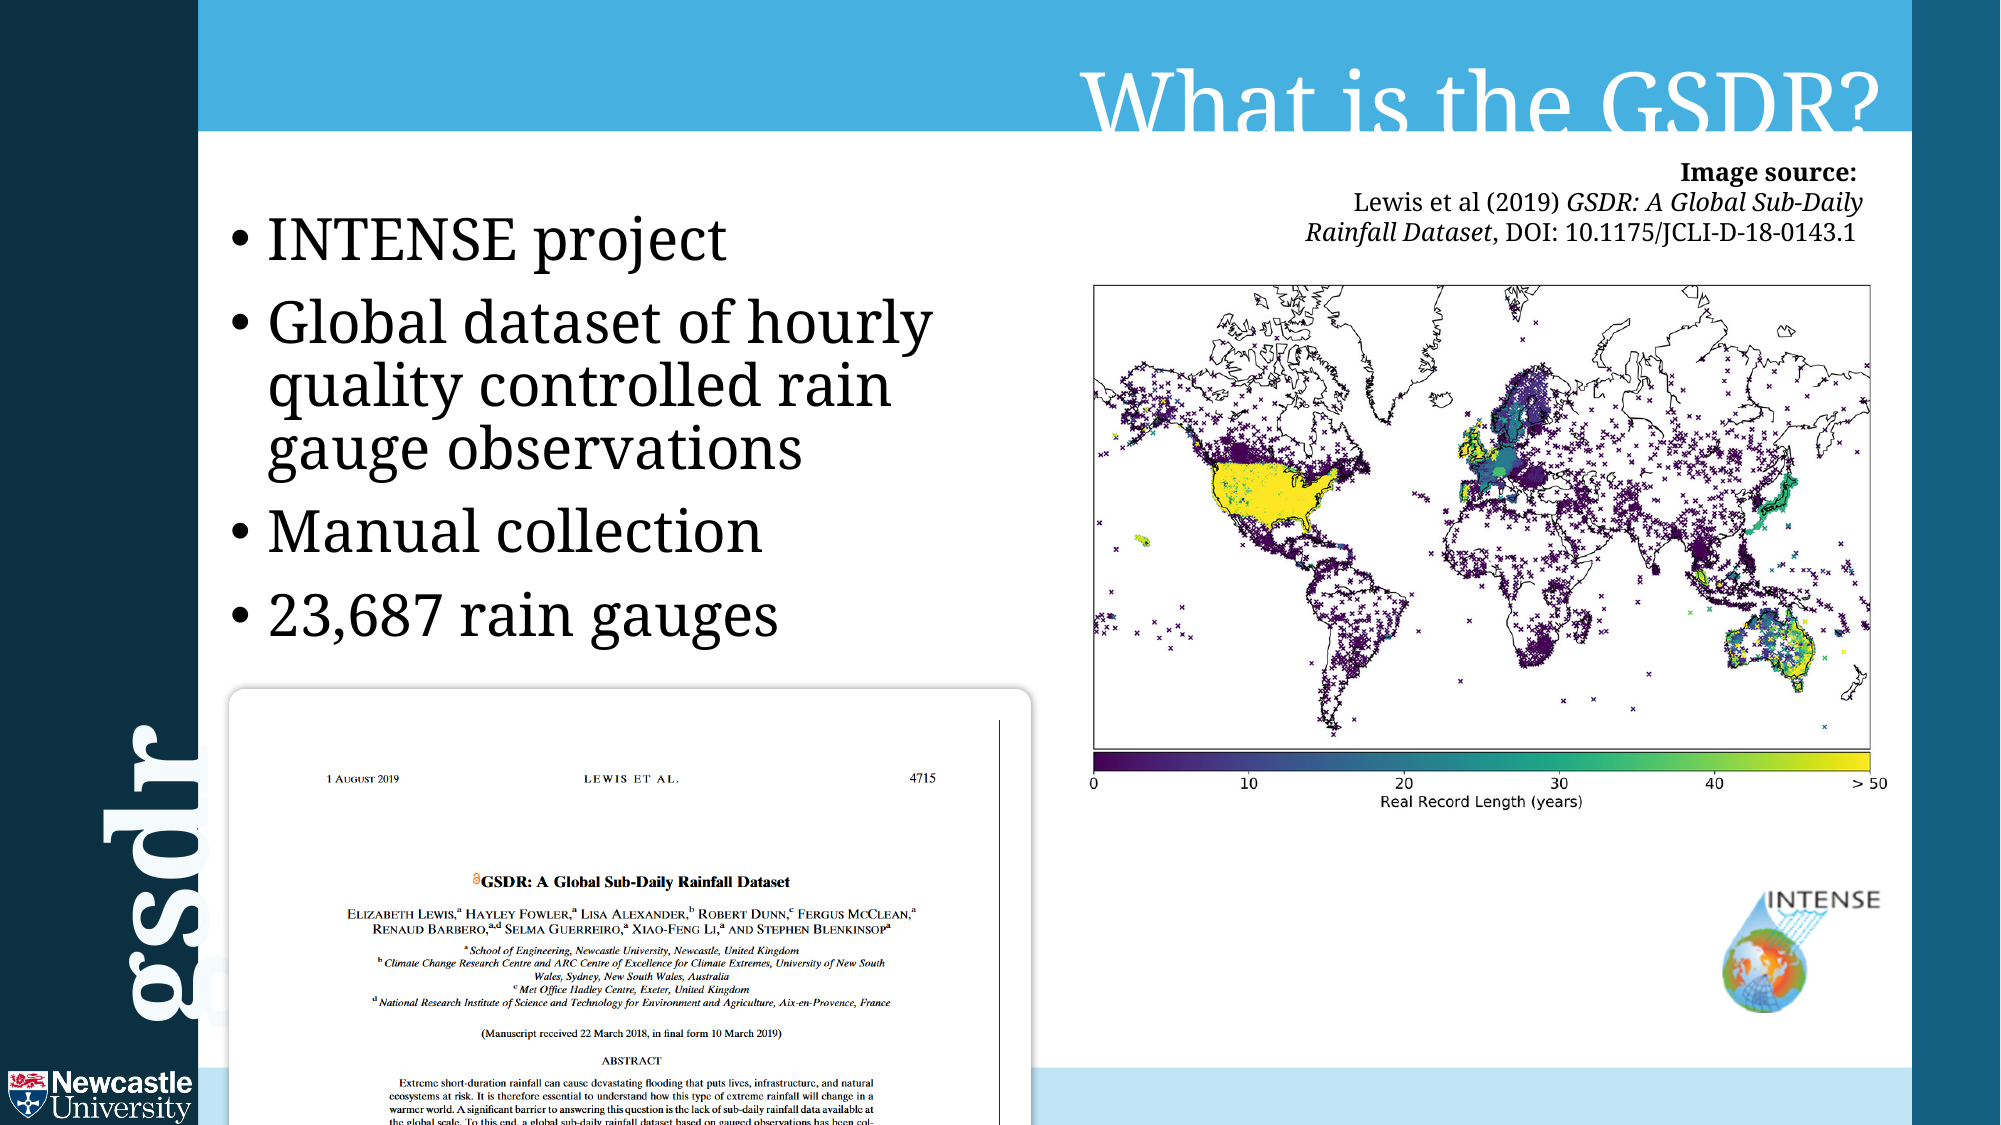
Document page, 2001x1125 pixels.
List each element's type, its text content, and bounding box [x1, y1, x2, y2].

picture [1697, 876, 1894, 1029]
text_box Image source: Lewis et al (2019) GSDR: A Global Sub-Daily Rainfall Dataset, DOI: 10.1175/JCLI-D-18-0143.1 [1241, 149, 1879, 254]
picture [260, 719, 1001, 1125]
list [1088, 282, 1889, 812]
title What is the GSDR? [787, 0, 1898, 218]
text_box INTENSE project Global dataset of hourly quality controlled rain gauge observations Manual collection 23,687 rain gauges [215, 202, 988, 1106]
picture [8, 1071, 192, 1124]
